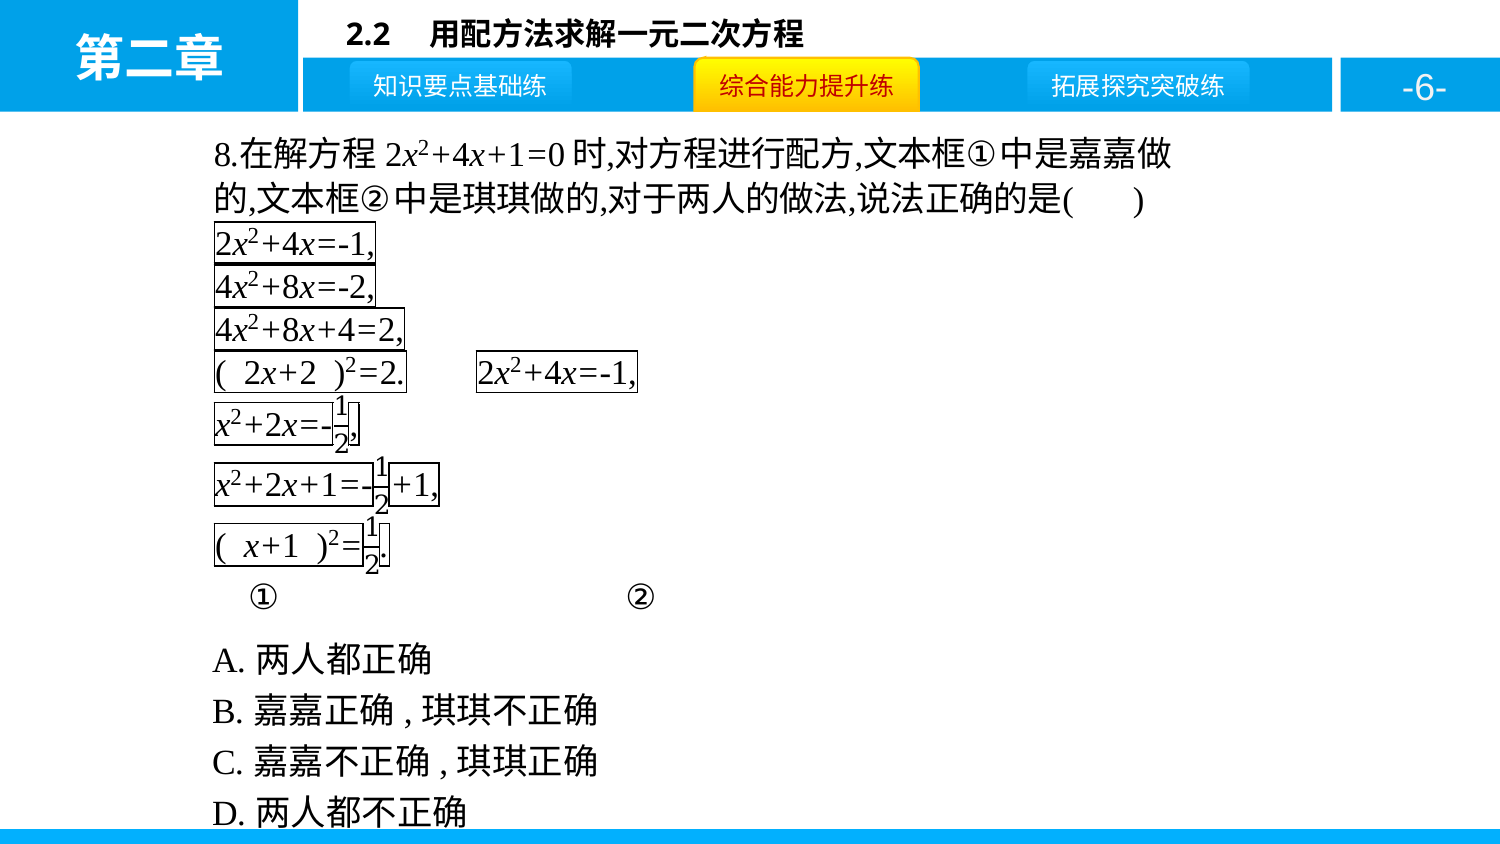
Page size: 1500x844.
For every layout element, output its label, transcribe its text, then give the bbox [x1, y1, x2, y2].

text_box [213, 131, 1214, 810]
text_box A.两人都正确 B.嘉嘉正确,琪琪不正确 C.嘉嘉不正确,琪琪正确 D.两人都不正确 [200, 622, 1500, 839]
